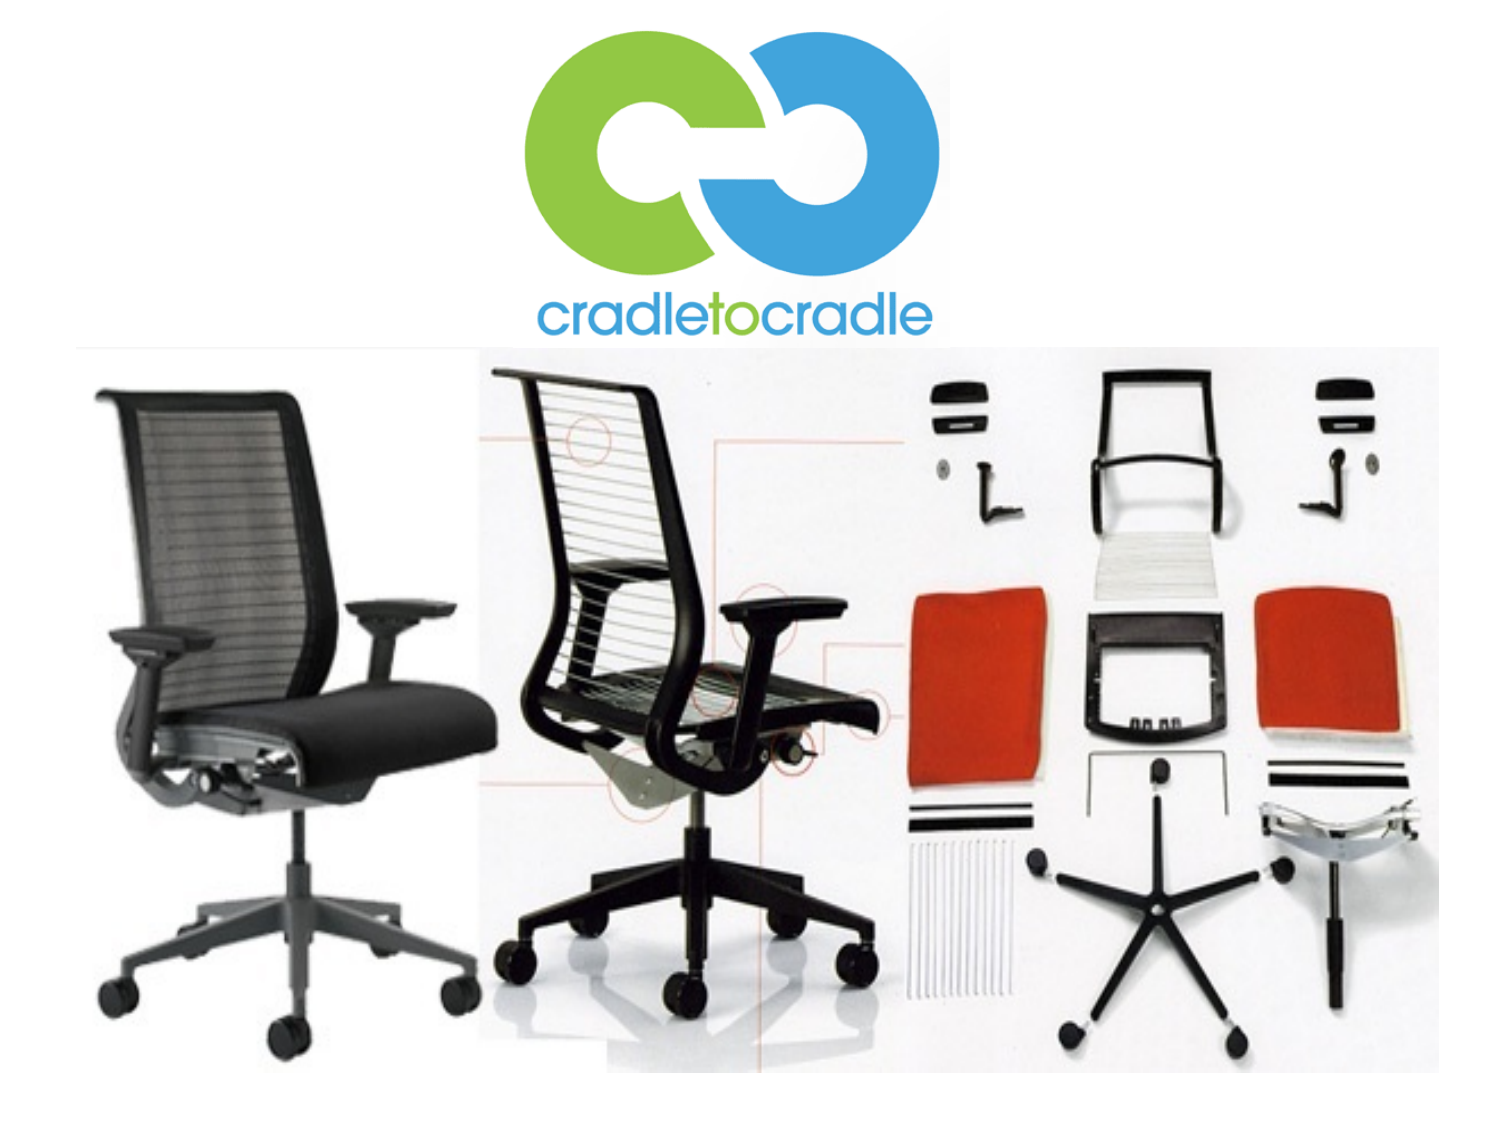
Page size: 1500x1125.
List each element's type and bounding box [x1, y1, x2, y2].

picture [75, 1, 1439, 1073]
